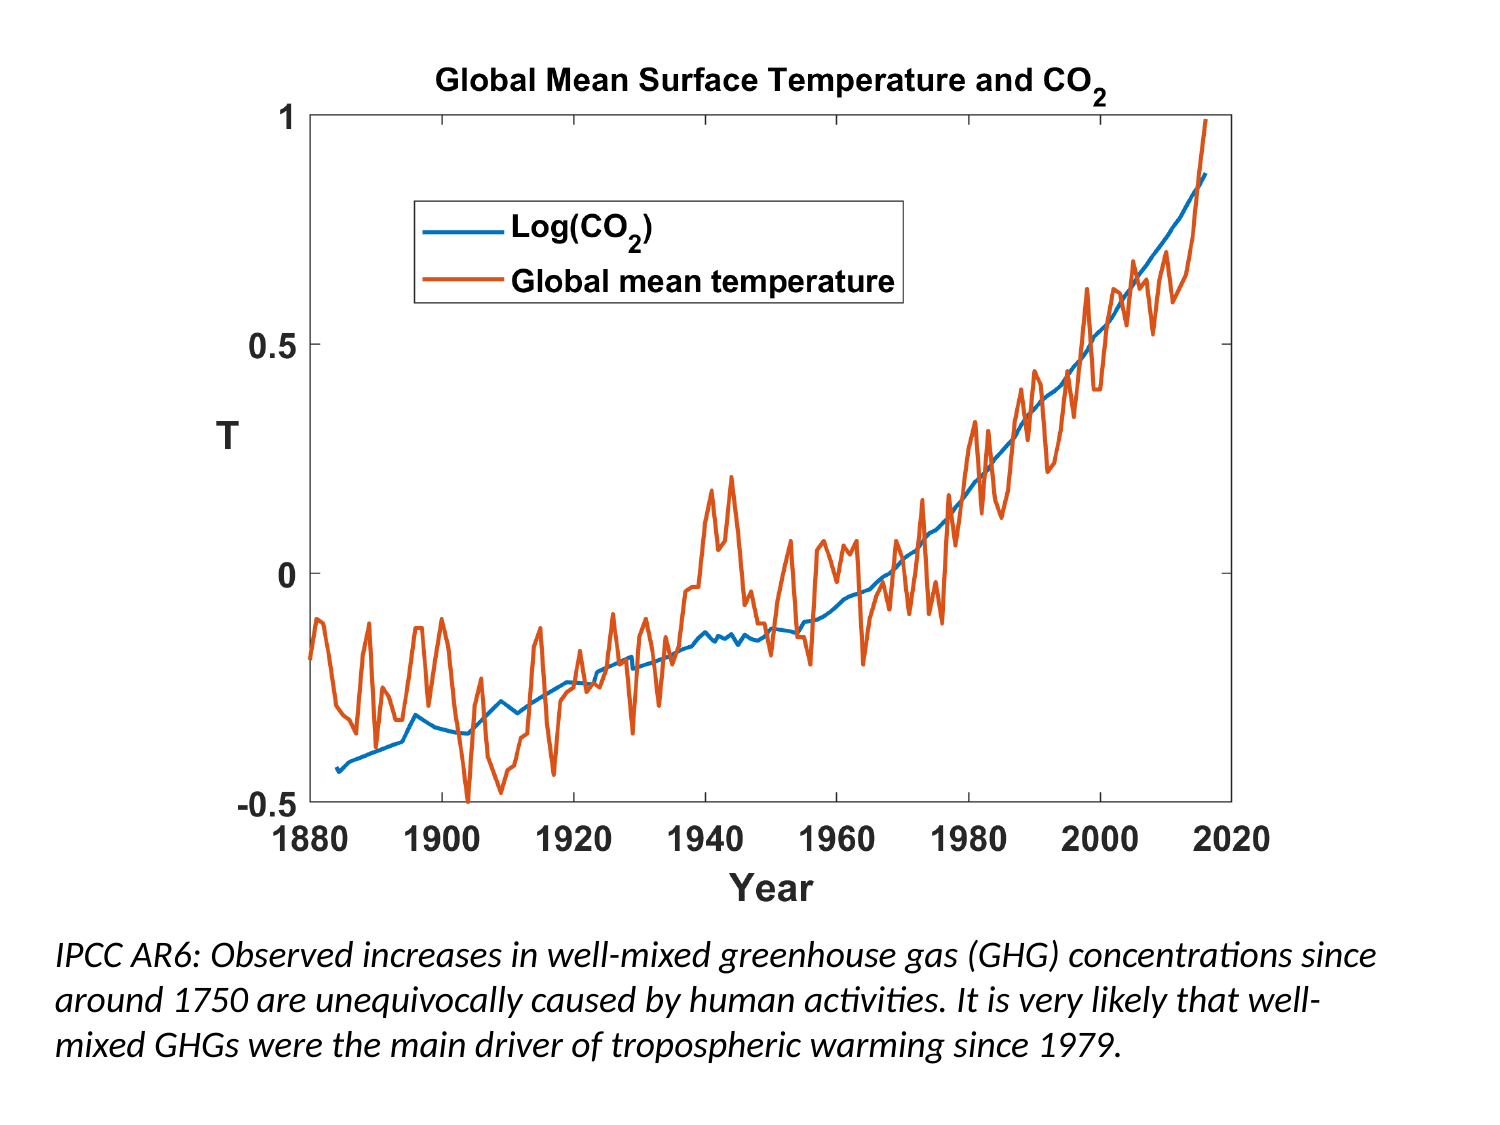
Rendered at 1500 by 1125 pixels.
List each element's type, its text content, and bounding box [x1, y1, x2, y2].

text_box IPCC AR6: Observed increases in well-mixed greenhouse gas (GHG) concentrations since around 1750 are unequivocally caused by human activities. It is very likely that well-mixed GHGs were the main driver of tropospheric warming since 1979. [40, 922, 1417, 1073]
picture [155, 50, 1345, 910]
